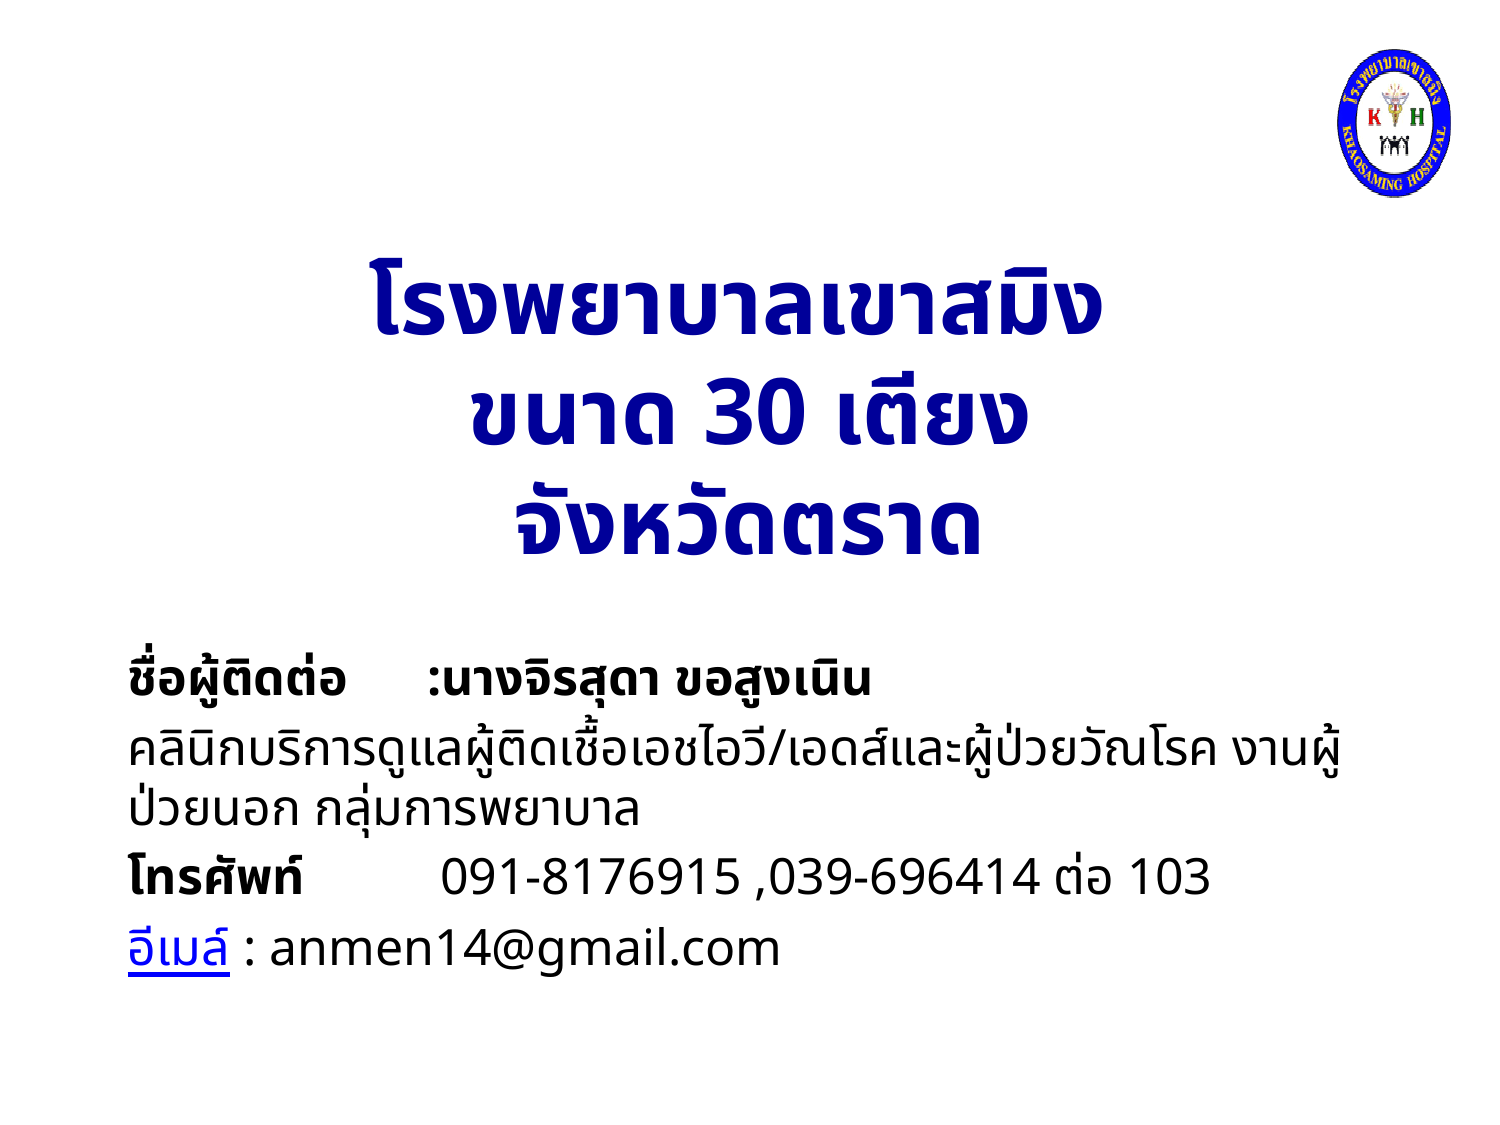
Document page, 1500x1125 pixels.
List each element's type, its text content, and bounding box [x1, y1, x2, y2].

subtitle ชื่อผู้ติดต่อ :นางจิรสุดา ขอสูงเนิน คลินิกบริการดูแลผู้ติดเชื้อเอชไอวี/เอดส์และผู้ป่วยวัณโรค งานผู้ป่วยนอก กลุ่มการพยาบาล โทรศัพท์ 091-8176915 ,039-696414 ต่อ 103 อีเมล์ : anmen14@gmail.com [112, 637, 1388, 925]
picture [1337, 49, 1451, 198]
title โรงพยาบาลเขาสมิง ขนาด 30 เตียง จังหวัดตราด [112, 224, 1388, 591]
